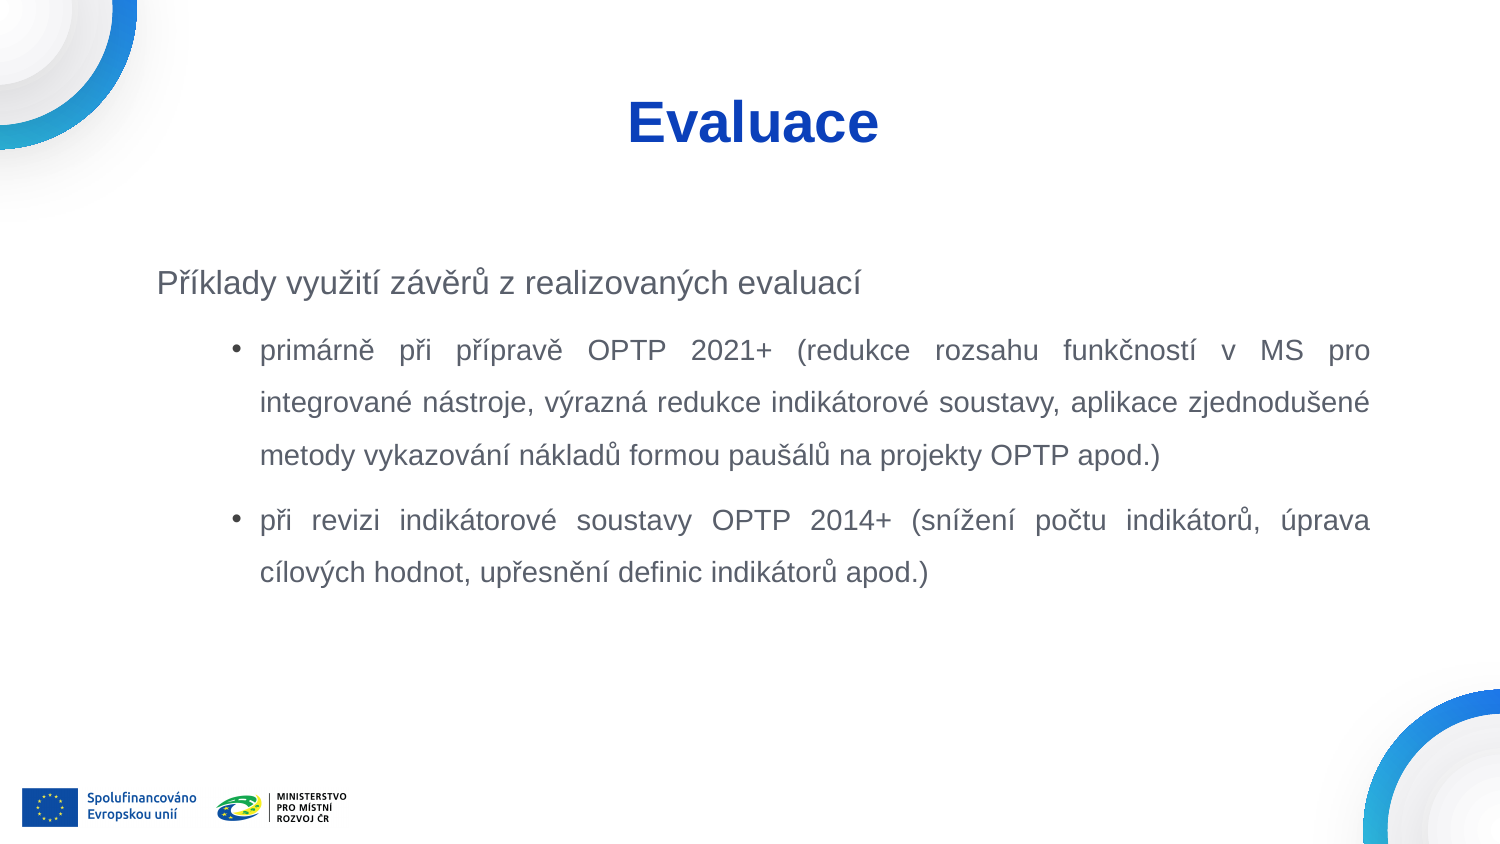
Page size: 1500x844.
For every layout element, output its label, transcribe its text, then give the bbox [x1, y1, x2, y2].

title Evaluace [120, 61, 1387, 161]
subtitle Příklady využití závěrů z realizovaných evaluací primárně při přípravě OPTP 2021+ (redukce rozsahu funkčností v MS pro integrované nástroje, výrazná redukce indikátorové soustavy, aplikace zjednodušené metody vykazování nákladů formou paušálů na projekty OPTP apod.) při revizi indikátorové soustavy OPTP 2014+ (snížení počtu indikátorů, úprava cílových hodnot, upřesnění definic indikátorů apod.) [120, 161, 1387, 669]
picture [21, 787, 349, 828]
